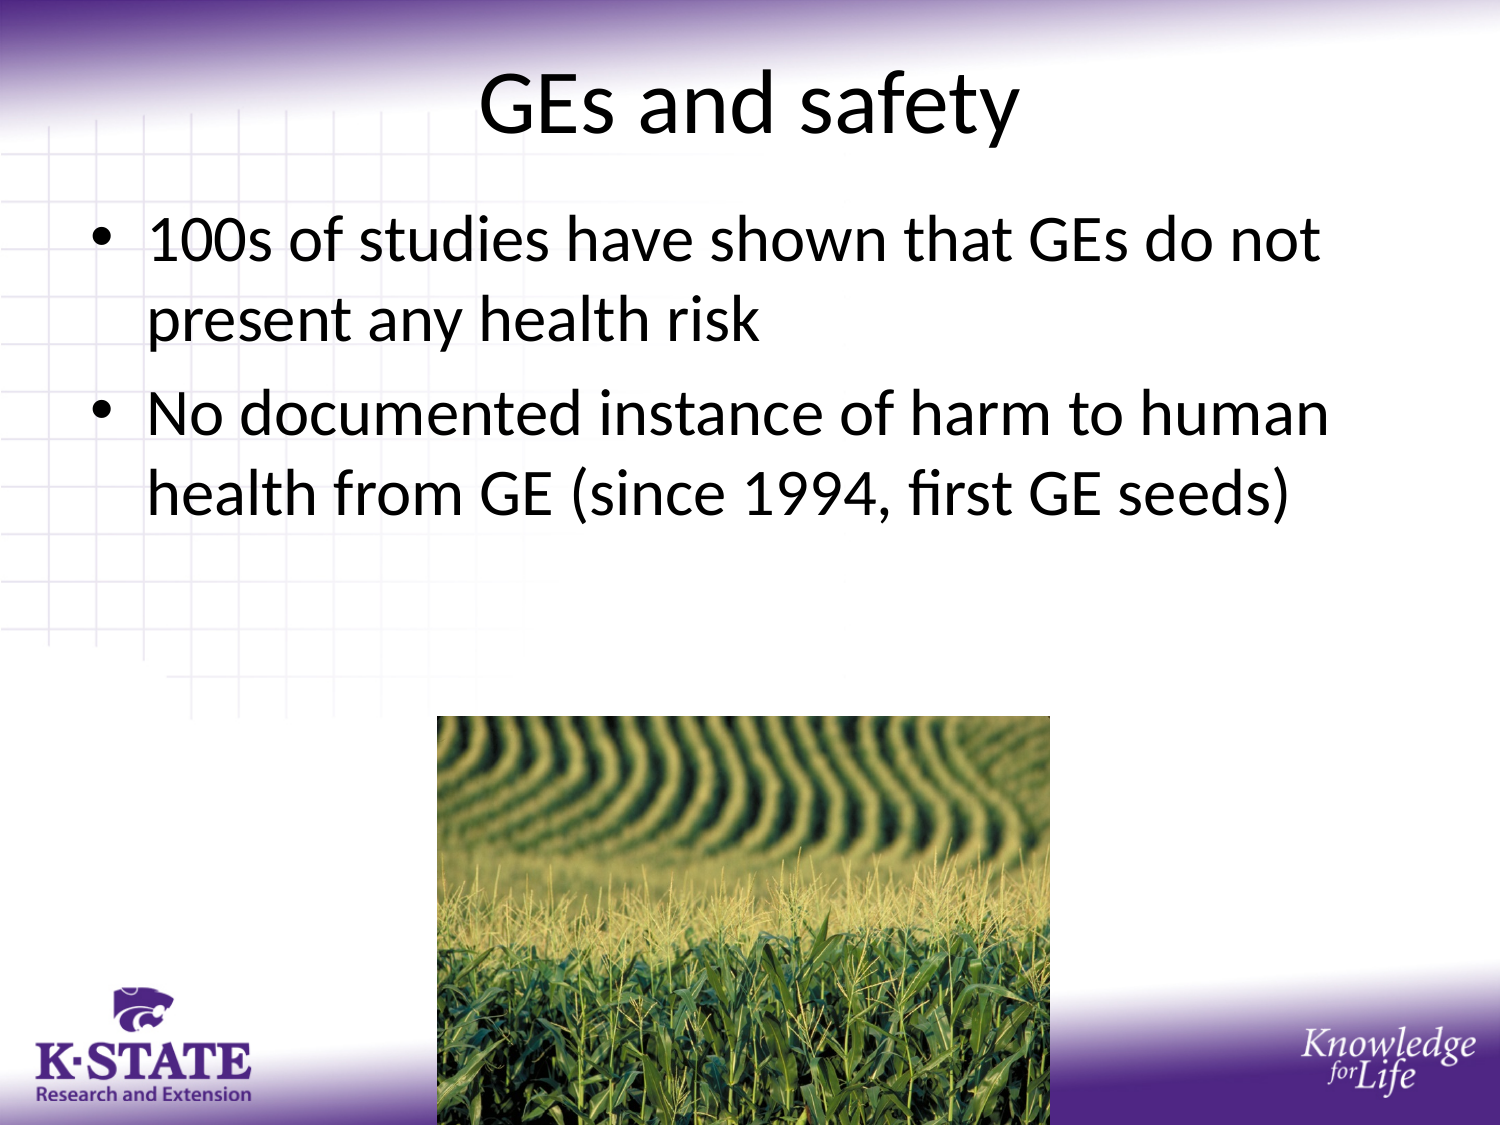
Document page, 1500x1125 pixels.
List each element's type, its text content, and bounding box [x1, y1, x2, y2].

title GEs and safety [75, 2, 1425, 187]
list 100s of studies have shown that GEs do not present any health risk No documented instance of harm to human health from GE (since 1994, first GE seeds) [75, 187, 1425, 951]
picture [0, 0, 1500, 1125]
